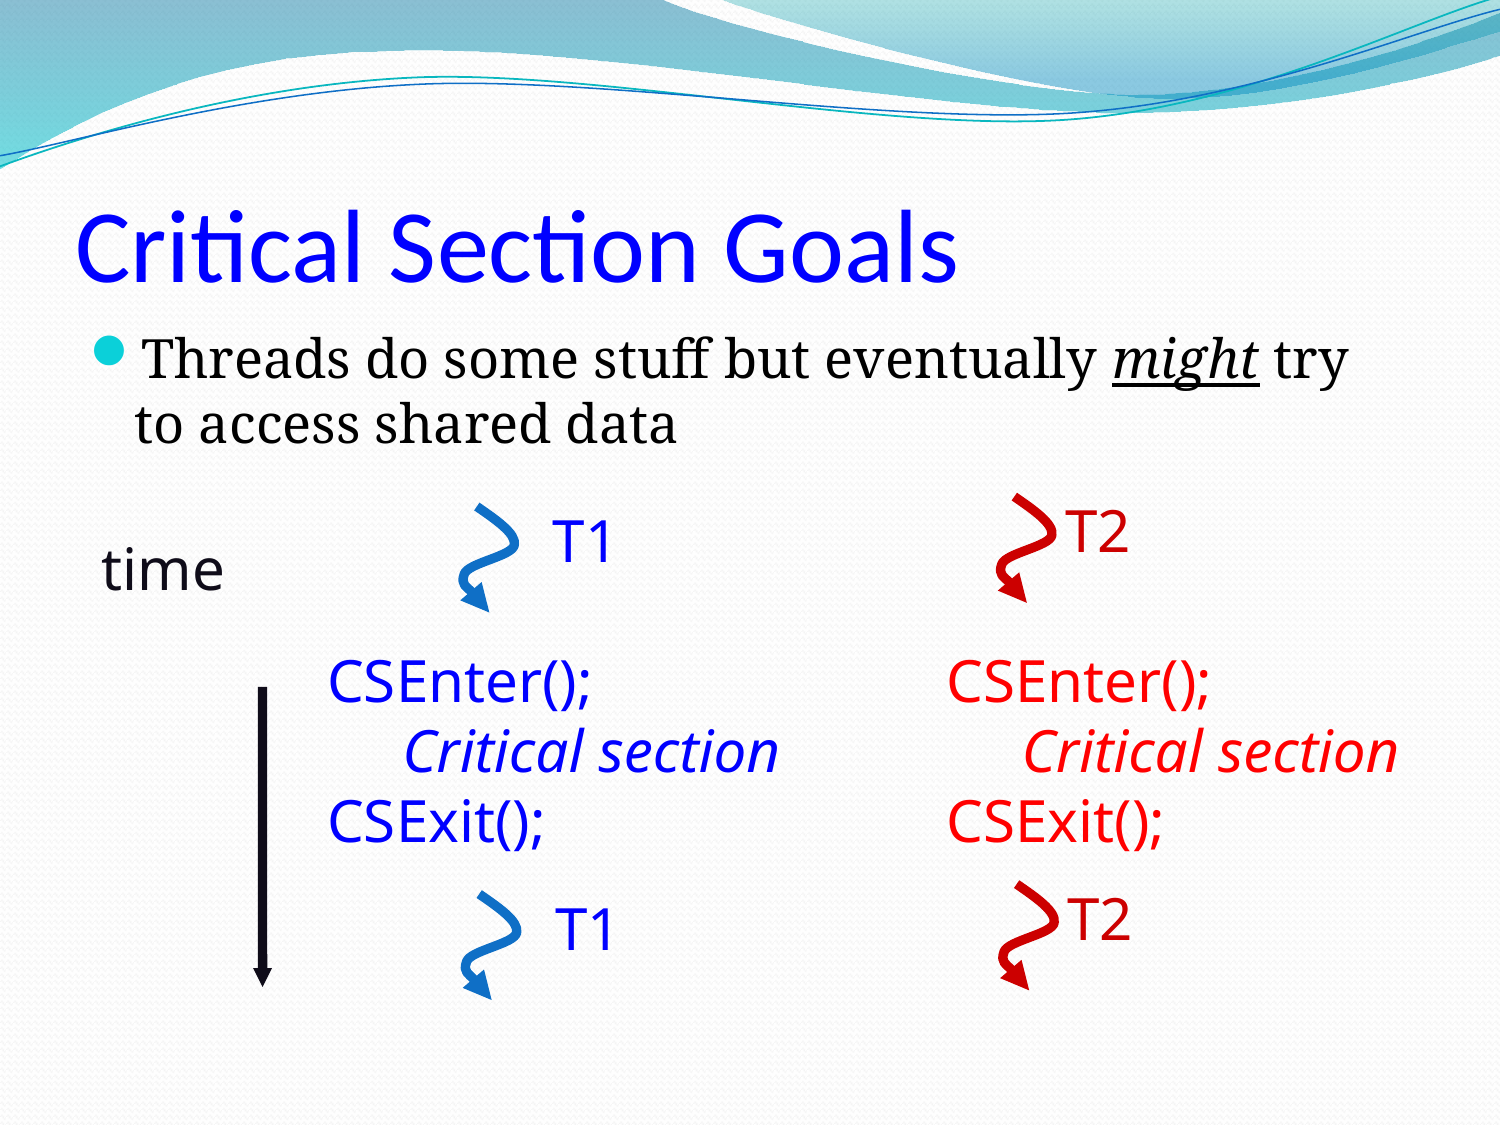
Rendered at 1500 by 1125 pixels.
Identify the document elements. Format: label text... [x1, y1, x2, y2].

text_box [258, 686, 267, 987]
text_box [465, 893, 517, 1001]
text_box T1 [537, 497, 634, 582]
title Critical Section Goals [75, 115, 1425, 303]
text_box CSEnter(); Critical section CSExit(); [312, 637, 856, 862]
text_box CSEnter(); Critical section CSExit(); [931, 637, 1475, 862]
text_box [463, 506, 515, 613]
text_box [999, 874, 1154, 991]
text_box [997, 486, 1152, 603]
list Threads do some stuff but eventually might try to access shared data [75, 317, 1425, 1038]
text_box T1 [540, 884, 636, 970]
text_box time [86, 524, 240, 610]
